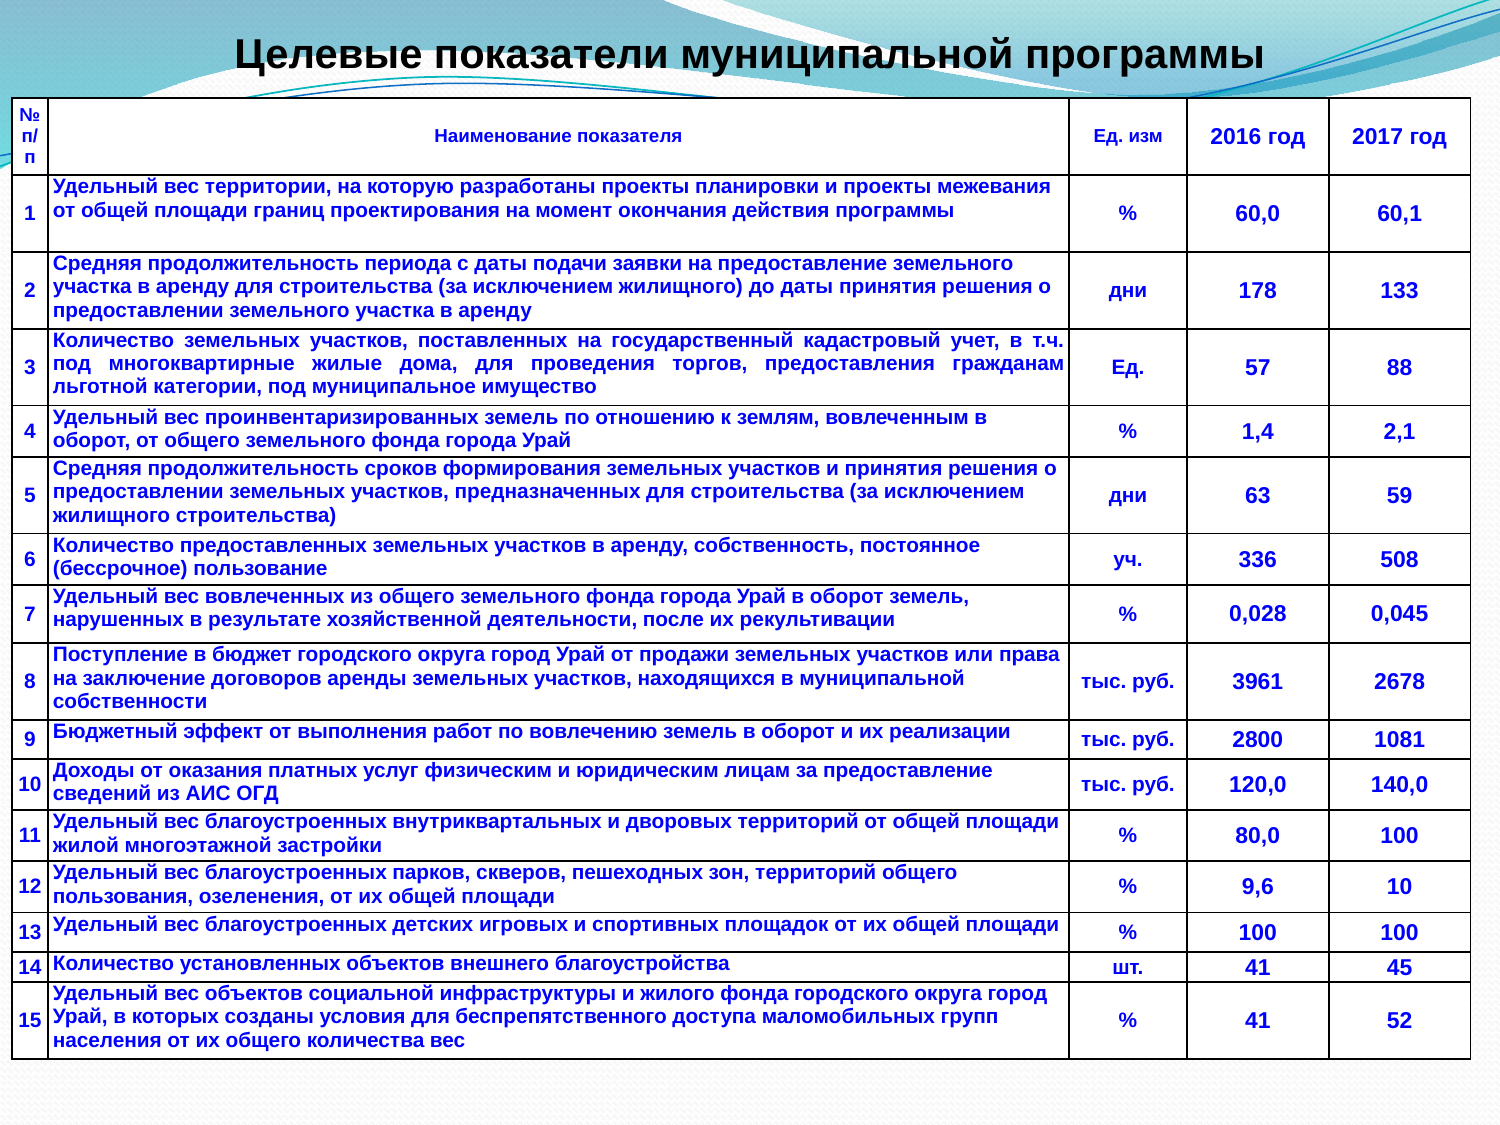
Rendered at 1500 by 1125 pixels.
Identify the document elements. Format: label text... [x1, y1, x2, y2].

table_cell 3961 [1188, 644, 1328, 719]
table_cell дни [1070, 458, 1186, 533]
table_cell 59 [1330, 458, 1470, 533]
table_cell 2800 [1188, 721, 1328, 758]
table_cell 15 [13, 983, 47, 1058]
table_cell 4 [13, 406, 47, 456]
table_cell тыс. руб. [1070, 721, 1186, 758]
table_cell 1081 [1330, 721, 1470, 758]
table_cell Удельный вес вовлеченных из общего земельного фонда города Урай в оборот земель, нарушенных в результате хозяйственной деятельности, после их рекультивации [49, 586, 1068, 642]
table_cell Количество предоставленных земельных участков в аренду, собственность, постоянное (бессрочное) пользование [49, 534, 1068, 584]
table_cell % [1070, 586, 1186, 642]
table_cell % [1070, 862, 1186, 912]
table_cell 60,0 [1188, 176, 1328, 251]
table_cell 120,0 [1188, 760, 1328, 809]
table_header Наименование показателя [49, 99, 1068, 174]
table_cell 1,4 [1188, 406, 1328, 456]
table_cell Доходы от оказания платных услуг физическим и юридическим лицам за предоставление сведений из АИС ОГД [49, 760, 1068, 809]
table_cell 8 [13, 644, 47, 719]
table_cell % [1070, 176, 1186, 251]
table_cell 63 [1188, 458, 1328, 533]
table_cell 2678 [1330, 644, 1470, 719]
table_cell 41 [1188, 953, 1328, 981]
table_cell уч. [1070, 534, 1186, 584]
table_cell 7 [13, 586, 47, 642]
table_cell 100 [1330, 811, 1470, 860]
text_box Целевые показатели муниципальной программы [41, 19, 1459, 84]
table_cell 60,1 [1330, 176, 1470, 251]
table_cell 12 [13, 862, 47, 912]
table_cell 0,028 [1188, 586, 1328, 642]
table_cell Удельный вес благоустроенных внутриквартальных и дворовых территорий от общей площади жилой многоэтажной застройки [49, 811, 1068, 860]
table_cell 140,0 [1330, 760, 1470, 809]
table_cell 11 [13, 811, 47, 860]
table_cell % [1070, 913, 1186, 951]
table_header 2016 год [1188, 99, 1328, 174]
table_cell 0,045 [1330, 586, 1470, 642]
table_cell 178 [1188, 253, 1328, 328]
table_cell % [1070, 983, 1186, 1058]
table_cell 57 [1188, 330, 1328, 405]
table_cell 9,6 [1188, 862, 1328, 912]
table_cell 13 [13, 913, 47, 951]
table_cell 41 [1188, 983, 1328, 1058]
table_cell % [1070, 811, 1186, 860]
table_cell Количество установленных объектов внешнего благоустройства [49, 953, 1068, 981]
table_cell 10 [1330, 862, 1470, 912]
table_cell 88 [1330, 330, 1470, 405]
table_cell % [1070, 406, 1186, 456]
table_cell 80,0 [1188, 811, 1328, 860]
table_cell Бюджетный эффект от выполнения работ по вовлечению земель в оборот и их реализации [49, 721, 1068, 758]
table_cell Средняя продолжительность сроков формирования земельных участков и принятия решения о предоставлении земельных участков, предназначенных для строительства (за исключением жилищного строительства) [49, 458, 1068, 533]
table_cell Удельный вес благоустроенных детских игровых и спортивных площадок от их общей площади [49, 913, 1068, 951]
table_cell Ед. [1070, 330, 1186, 405]
table_cell тыс. руб. [1070, 644, 1186, 719]
table_cell 336 [1188, 534, 1328, 584]
table_cell 9 [13, 721, 47, 758]
table_cell 6 [13, 534, 47, 584]
table_cell 100 [1188, 913, 1328, 951]
table_cell 1 [13, 176, 47, 251]
table_cell Средняя продолжительность периода с даты подачи заявки на предоставление земельного участка в аренду для строительства (за исключением жилищного) до даты принятия решения о предоставлении земельного участка в аренду [49, 253, 1068, 328]
table_cell 5 [13, 458, 47, 533]
table_cell Удельный вес благоустроенных парков, скверов, пешеходных зон, территорий общего пользования, озеленения, от их общей площади [49, 862, 1068, 912]
table_header 2017 год [1330, 99, 1470, 174]
table_cell 508 [1330, 534, 1470, 584]
table_cell 2,1 [1330, 406, 1470, 456]
table_cell 45 [1330, 953, 1470, 981]
table_cell Поступление в бюджет городского округа город Урай от продажи земельных участков или права на заключение договоров аренды земельных участков, находящихся в муниципальной собственности [49, 644, 1068, 719]
table_cell Удельный вес объектов социальной инфраструктуры и жилого фонда городского округа город Урай, в которых созданы условия для беспрепятственного доступа маломобильных групп населения от их общего количества вес [49, 983, 1068, 1058]
table_cell 10 [13, 760, 47, 809]
table_header Ед. изм [1070, 99, 1186, 174]
table_cell дни [1070, 253, 1186, 328]
table_cell 52 [1330, 983, 1470, 1058]
table_cell 14 [13, 953, 47, 981]
table_cell 100 [1330, 913, 1470, 951]
table_cell 2 [13, 253, 47, 328]
table_cell Количество земельных участков, поставленных на государственный кадастровый учет, в т.ч. под многоквартирные жилые дома, для проведения торгов, предоставления гражданам льготной категории, под муниципальное имущество [49, 330, 1068, 405]
table_cell шт. [1070, 953, 1186, 981]
table_cell 3 [13, 330, 47, 405]
table_header № п/п [13, 99, 47, 174]
table_cell 133 [1330, 253, 1470, 328]
table_cell Удельный вес территории, на которую разработаны проекты планировки и проекты межевания от общей площади границ проектирования на момент окончания действия программы [49, 176, 1068, 251]
table_cell Удельный вес проинвентаризированных земель по отношению к землям, вовлеченным в оборот, от общего земельного фонда города Урай [49, 406, 1068, 456]
table_cell тыс. руб. [1070, 760, 1186, 809]
